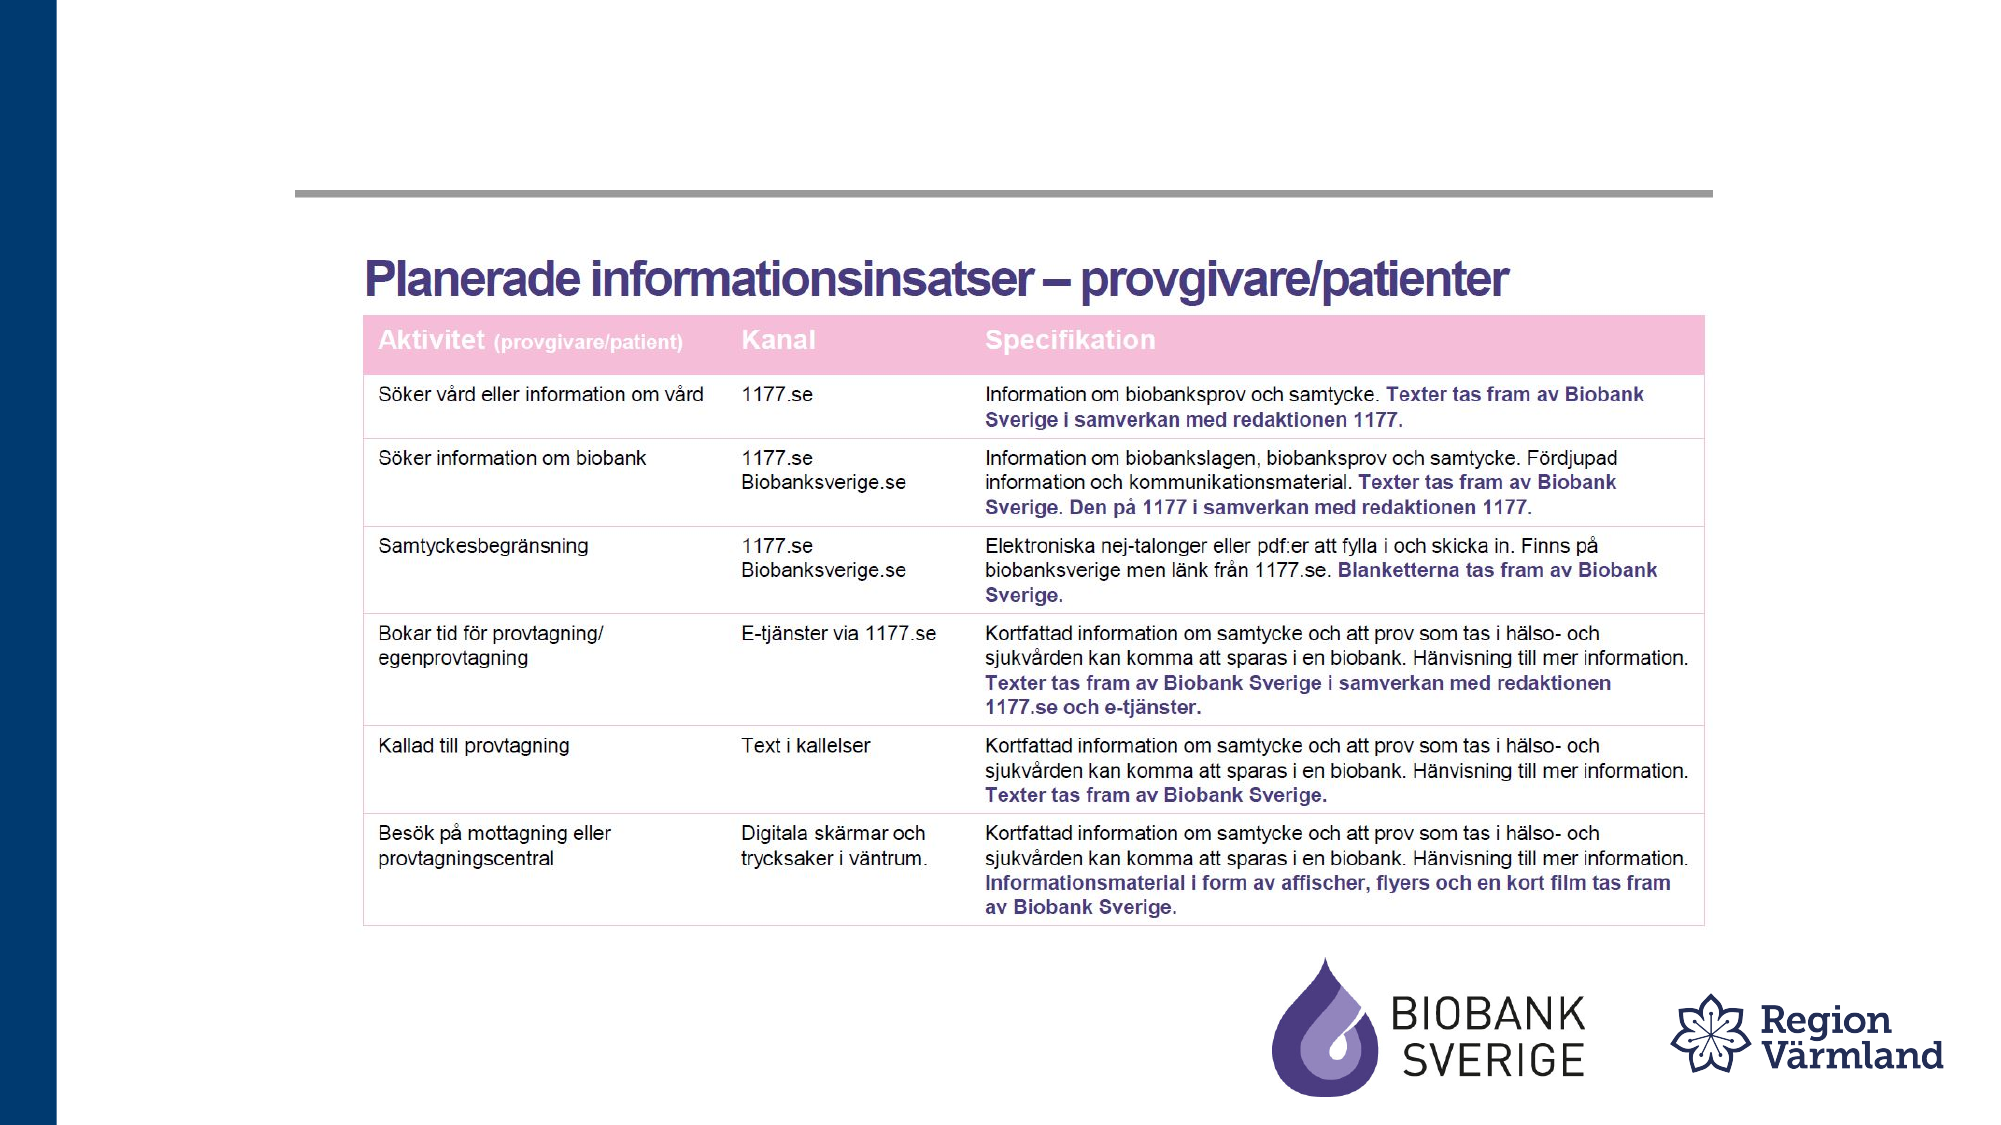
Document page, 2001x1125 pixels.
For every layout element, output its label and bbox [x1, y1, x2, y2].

picture [1272, 957, 1585, 1097]
picture [1670, 993, 1944, 1073]
list [295, 190, 1713, 935]
